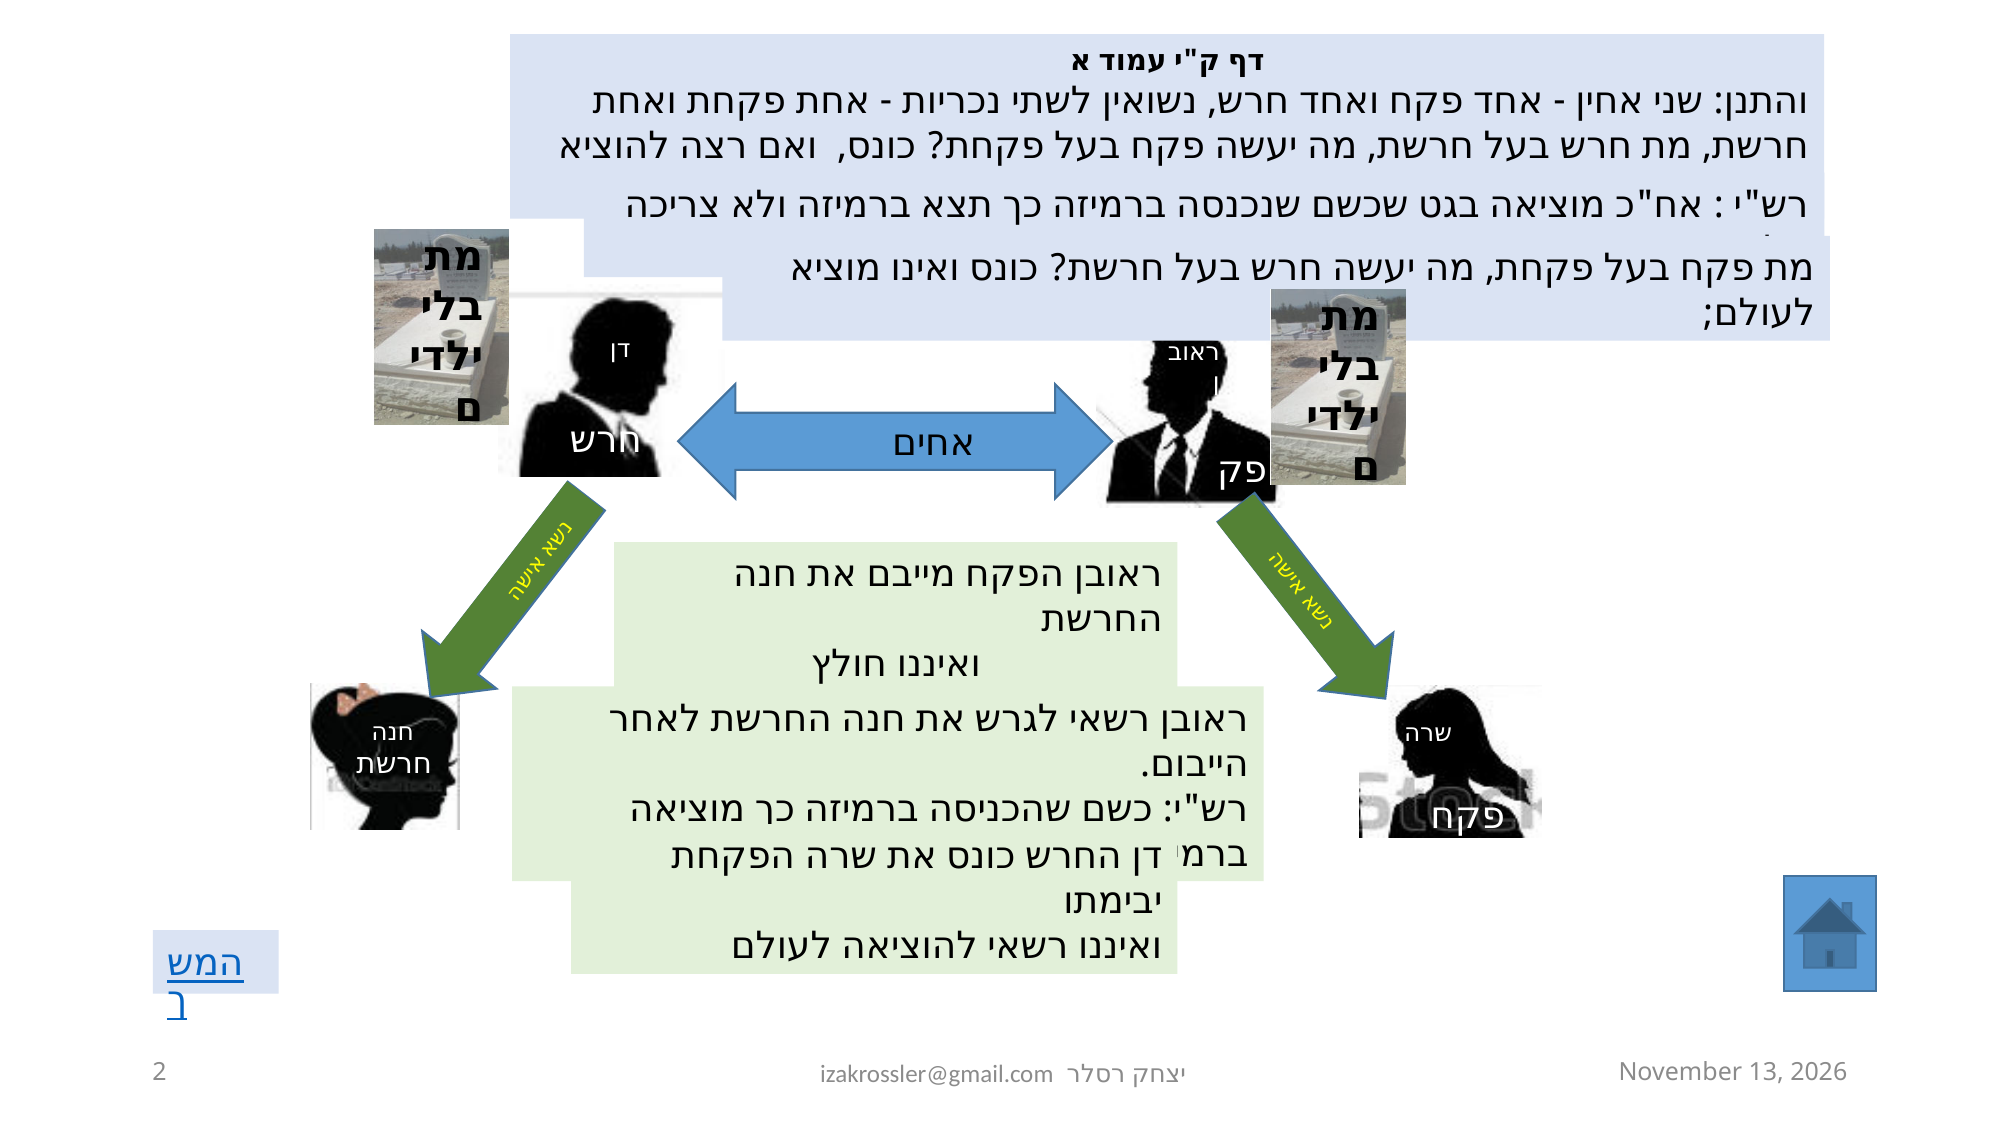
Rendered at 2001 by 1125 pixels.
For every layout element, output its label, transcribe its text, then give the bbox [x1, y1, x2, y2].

slide_number 2 [137, 1042, 588, 1103]
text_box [310, 683, 460, 830]
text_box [371, 221, 509, 425]
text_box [498, 284, 725, 487]
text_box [678, 384, 1113, 499]
text_box דן החרש כונס את שרה הפקחת יבימתו ואיננו רשאי להוציאה לעולם [571, 824, 1178, 974]
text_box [381, 549, 636, 644]
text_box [1189, 556, 1432, 651]
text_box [1359, 685, 1542, 845]
text_box מת פקח בעל פקחת, מה יעשה חרש בעל חרשת? כונס ואינו מוציא לעולם; [722, 235, 1830, 341]
text_box רש"י : אח"כ מוציאה בגט שכשם שנכנסה ברמיזה כך תצא ברמיזה ולא צריכה חליצה. [583, 172, 1825, 278]
text_box ראובן רשאי לגרש את חנה החרשת לאחר הייבום. רש"י: כשם שהכניסה ברמיזה כך מוציאה ברמיזה [512, 686, 1264, 882]
text_box [1783, 875, 1877, 992]
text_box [1096, 328, 1285, 508]
text_box ראובן הפקח מייבם את חנה החרשת ואיננו חולץ [614, 542, 1178, 686]
slide_number ט"ז.סיון.תשפ"ב [1412, 1042, 1863, 1103]
footer יצחק רסלר izakrossler@gmail.com [662, 1042, 1338, 1103]
text_box המשך [152, 930, 279, 994]
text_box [1268, 281, 1406, 485]
text_box דף ק"י עמוד א והתנן: שני אחין - אחד פקח ואחד חרש, נשואין לשתי נכריות - אחת פקחת ואחת חרשת, מת חרש בעל חרשת, מה יעשה פקח בעל פקחת? כונס, ואם רצה להוציא יוציא, [510, 34, 1825, 219]
